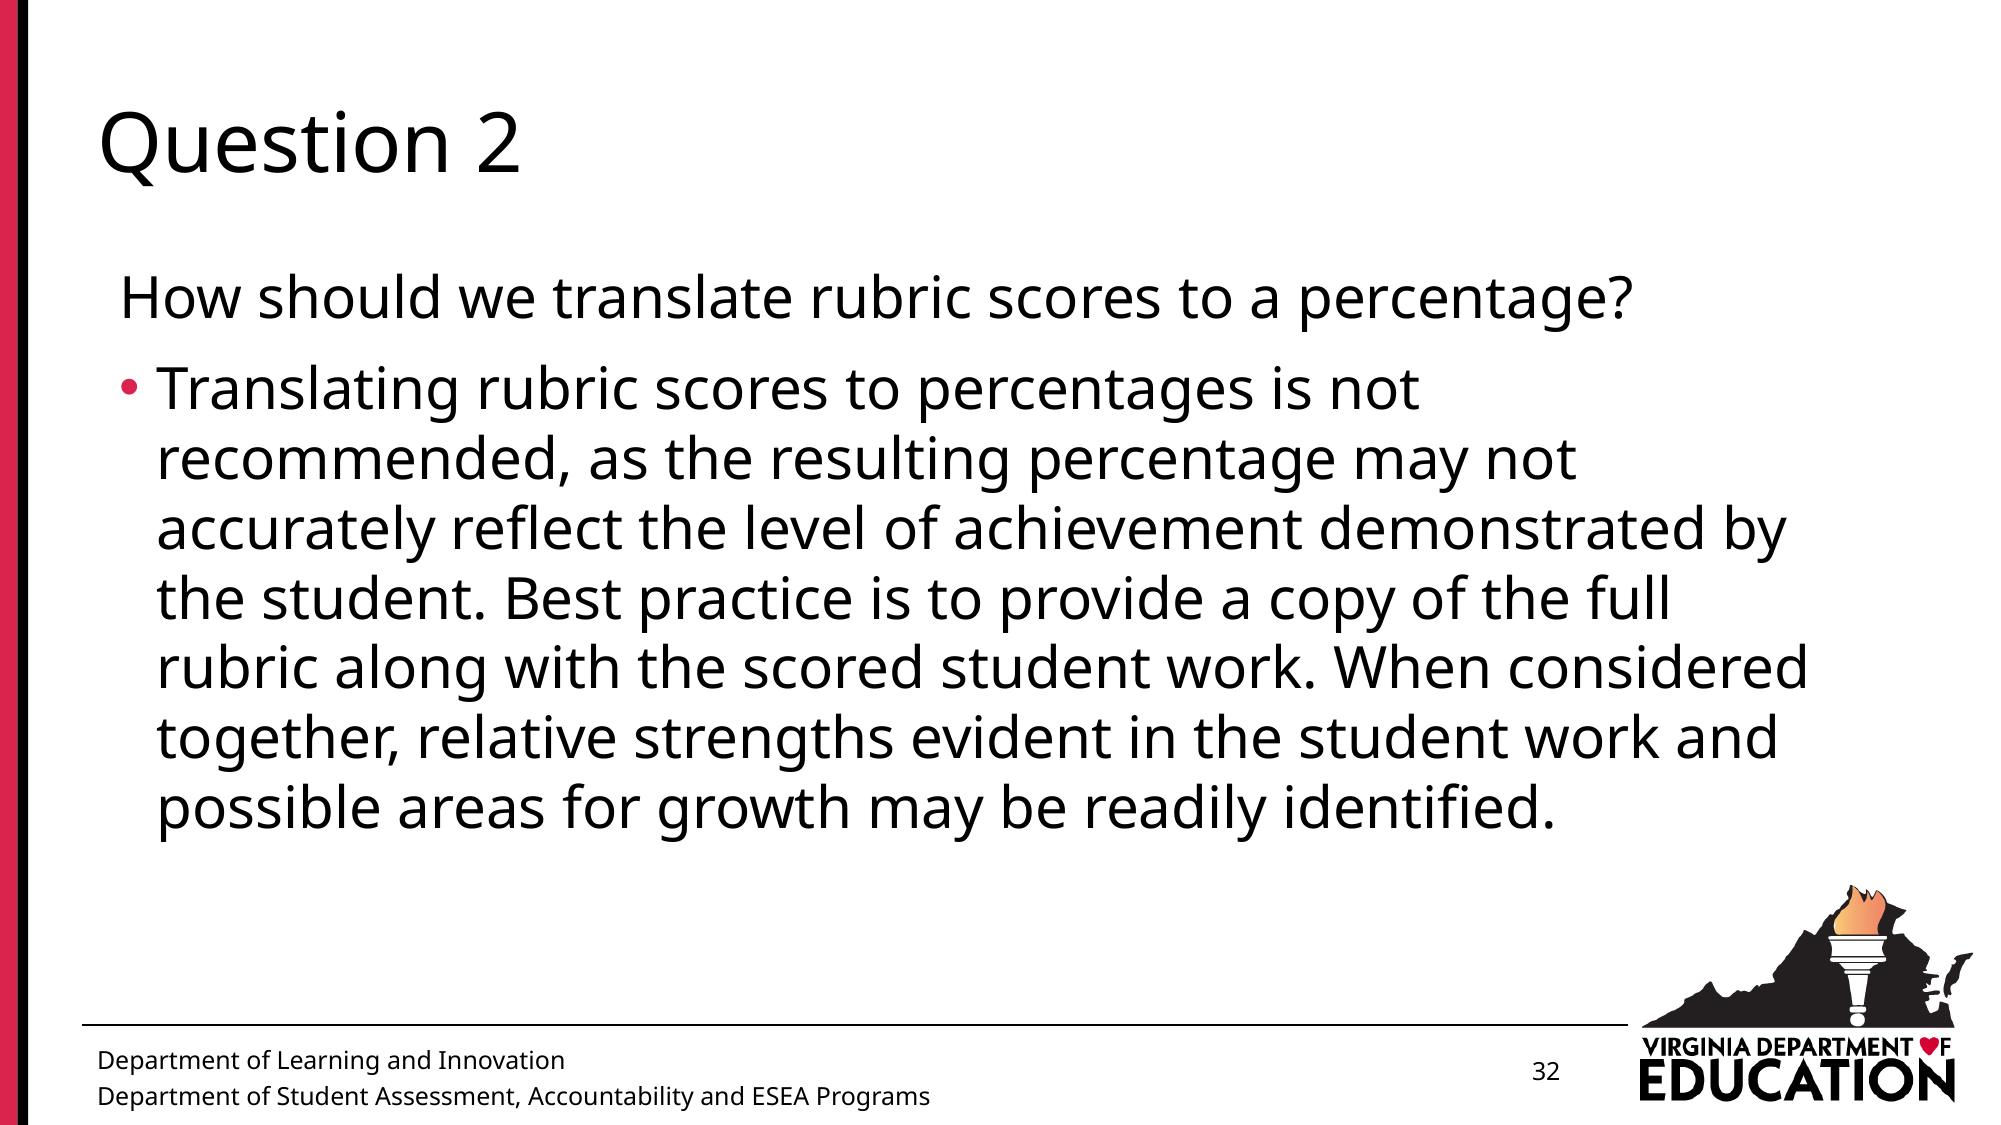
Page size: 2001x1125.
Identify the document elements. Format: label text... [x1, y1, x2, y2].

picture [1611, 871, 1996, 1114]
list How should we translate rubric scores to a percentage? Translating rubric scores to percentages is not recommended, as the resulting percentage may not accurately reflect the level of achievement demonstrated by the student. Best practice is to provide a copy of the full rubric along with the scored student work. When considered together, relative strengths evident in the student work and possible areas for growth may be readily identified. [104, 253, 1863, 1014]
slide_number 32 [1491, 1031, 1602, 1114]
title Question 2 [82, 59, 1863, 231]
